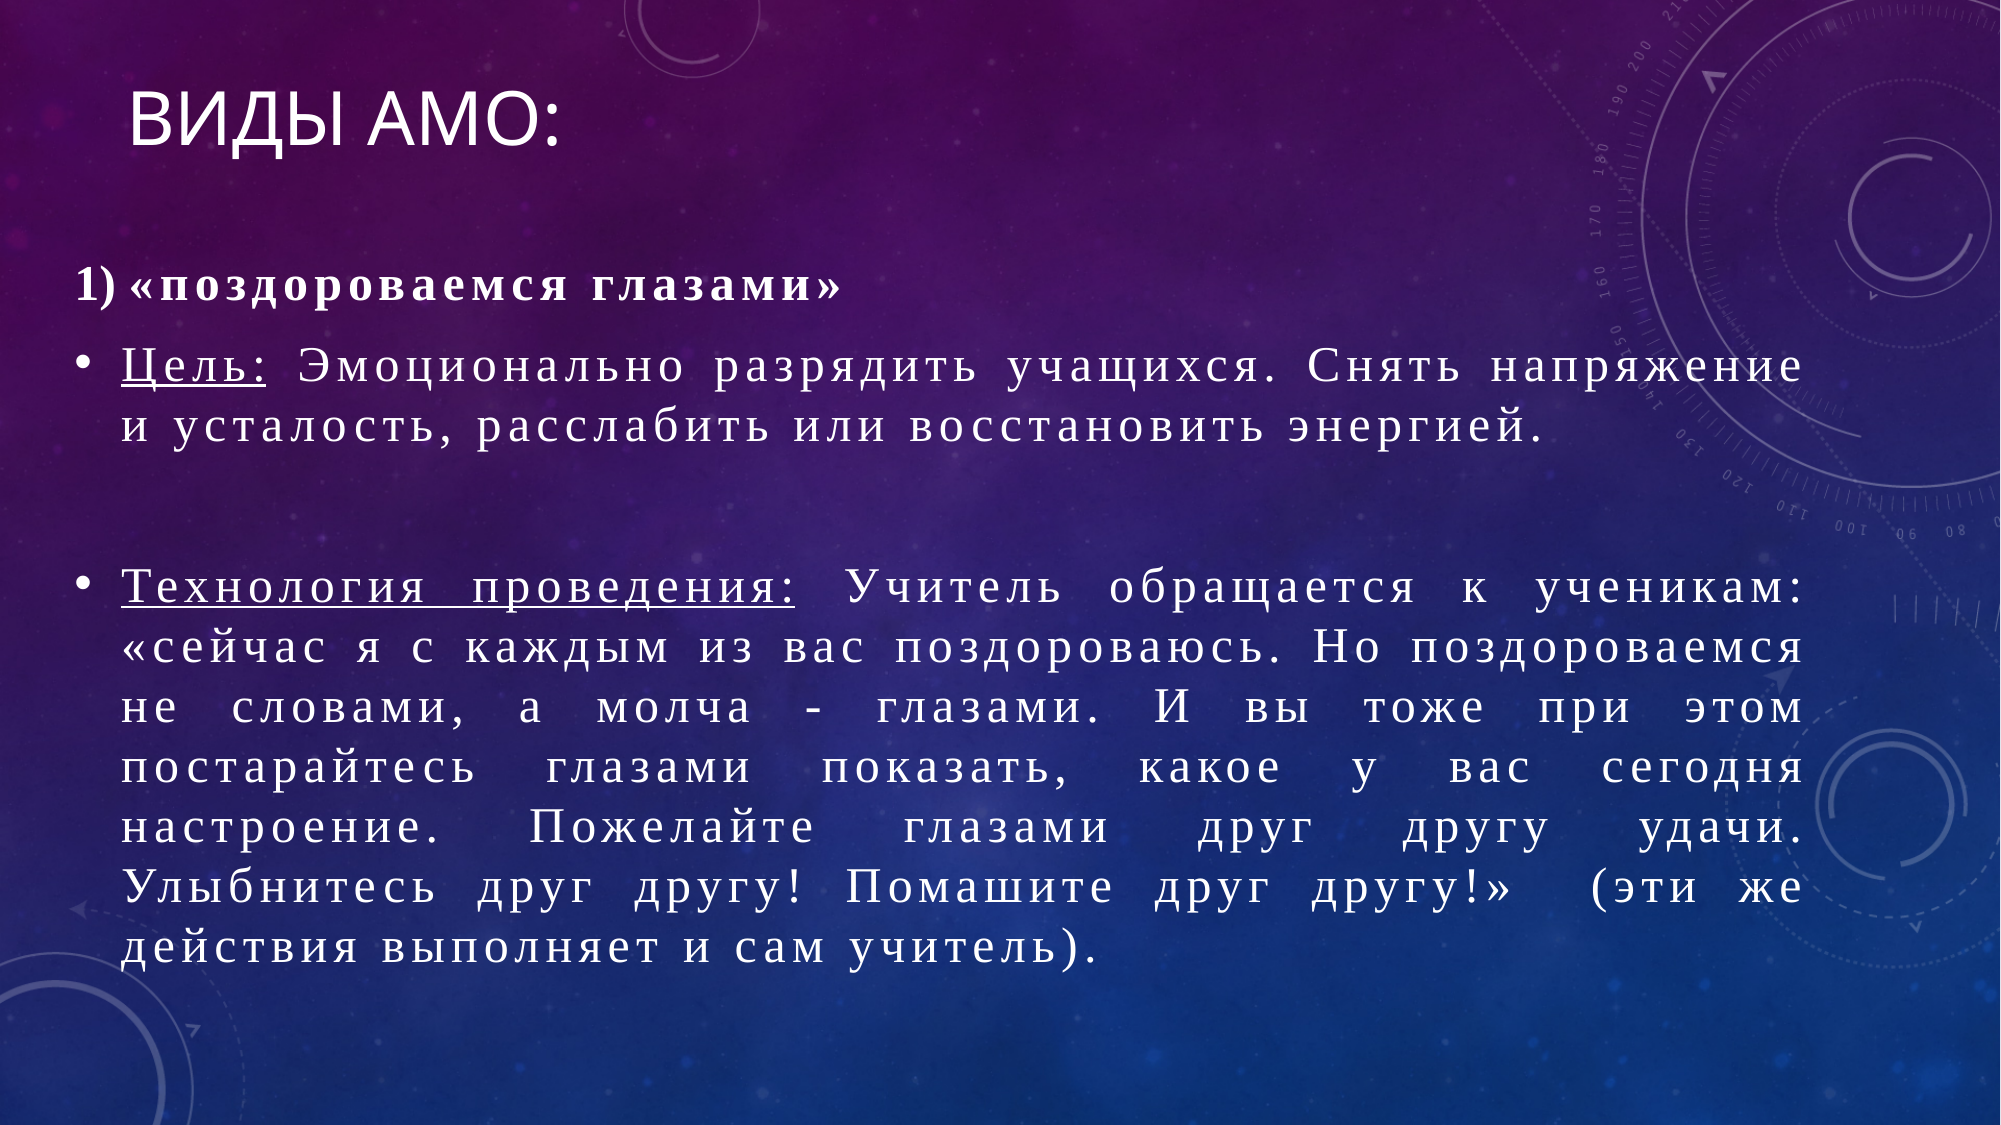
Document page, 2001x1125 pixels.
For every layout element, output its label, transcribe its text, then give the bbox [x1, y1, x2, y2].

title Виды АМО: [111, 60, 1774, 160]
picture [0, 0, 2001, 1125]
list 1) «поздороваемся глазами» Цель: Эмоционально разрядить учащихся. Снять напряжение и усталость, расслабить или восстановить энергией. Технология проведения: Учитель обращается к ученикам: «сейчас я с каждым из вас поздороваюсь. Но поздороваемся не словами, а молча - глазами. И вы тоже при этом постарайтесь глазами показать, какое у вас сегодня настроение. Пожелайте глазами друг другу удачи. Улыбнитесь друг другу! Помашите друг другу!» (эти же действия выполняет и сам учитель). [59, 160, 1825, 1063]
